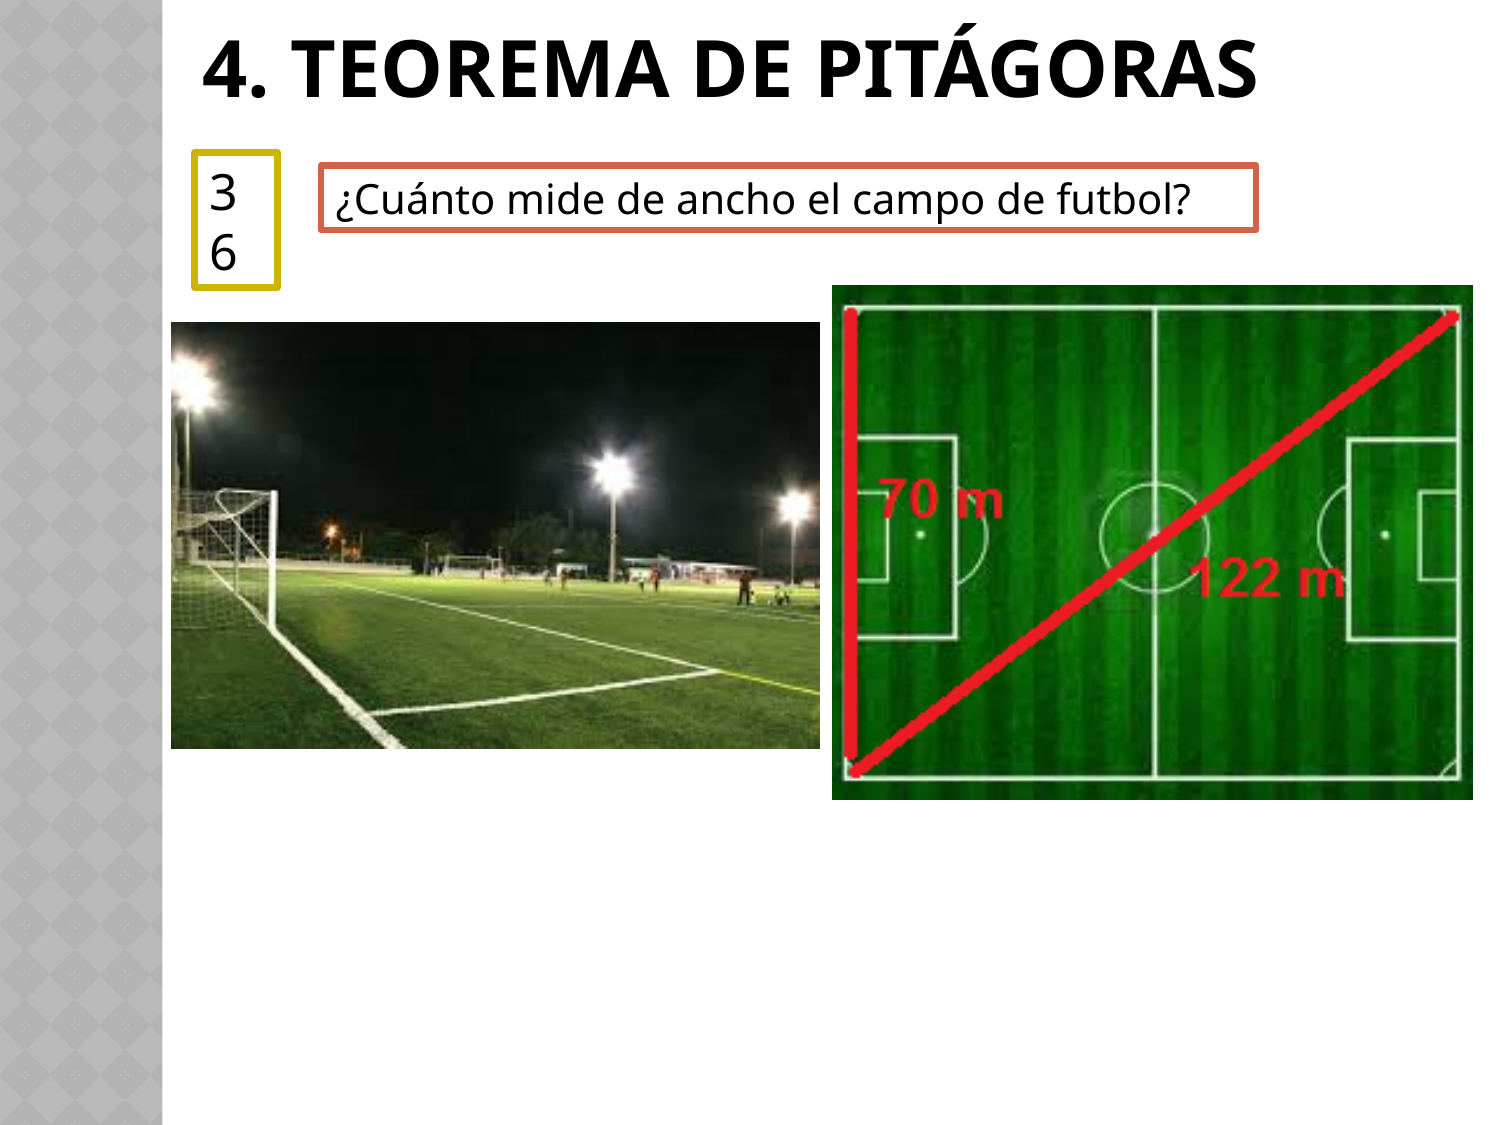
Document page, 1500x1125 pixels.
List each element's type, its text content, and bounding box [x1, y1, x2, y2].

title 4. Teorema de pitágoras [194, 17, 1383, 114]
picture [170, 321, 821, 749]
text_box 36 [191, 149, 281, 291]
picture [832, 285, 1473, 800]
text_box ¿Cuánto mide de ancho el campo de futbol? [318, 162, 1259, 233]
